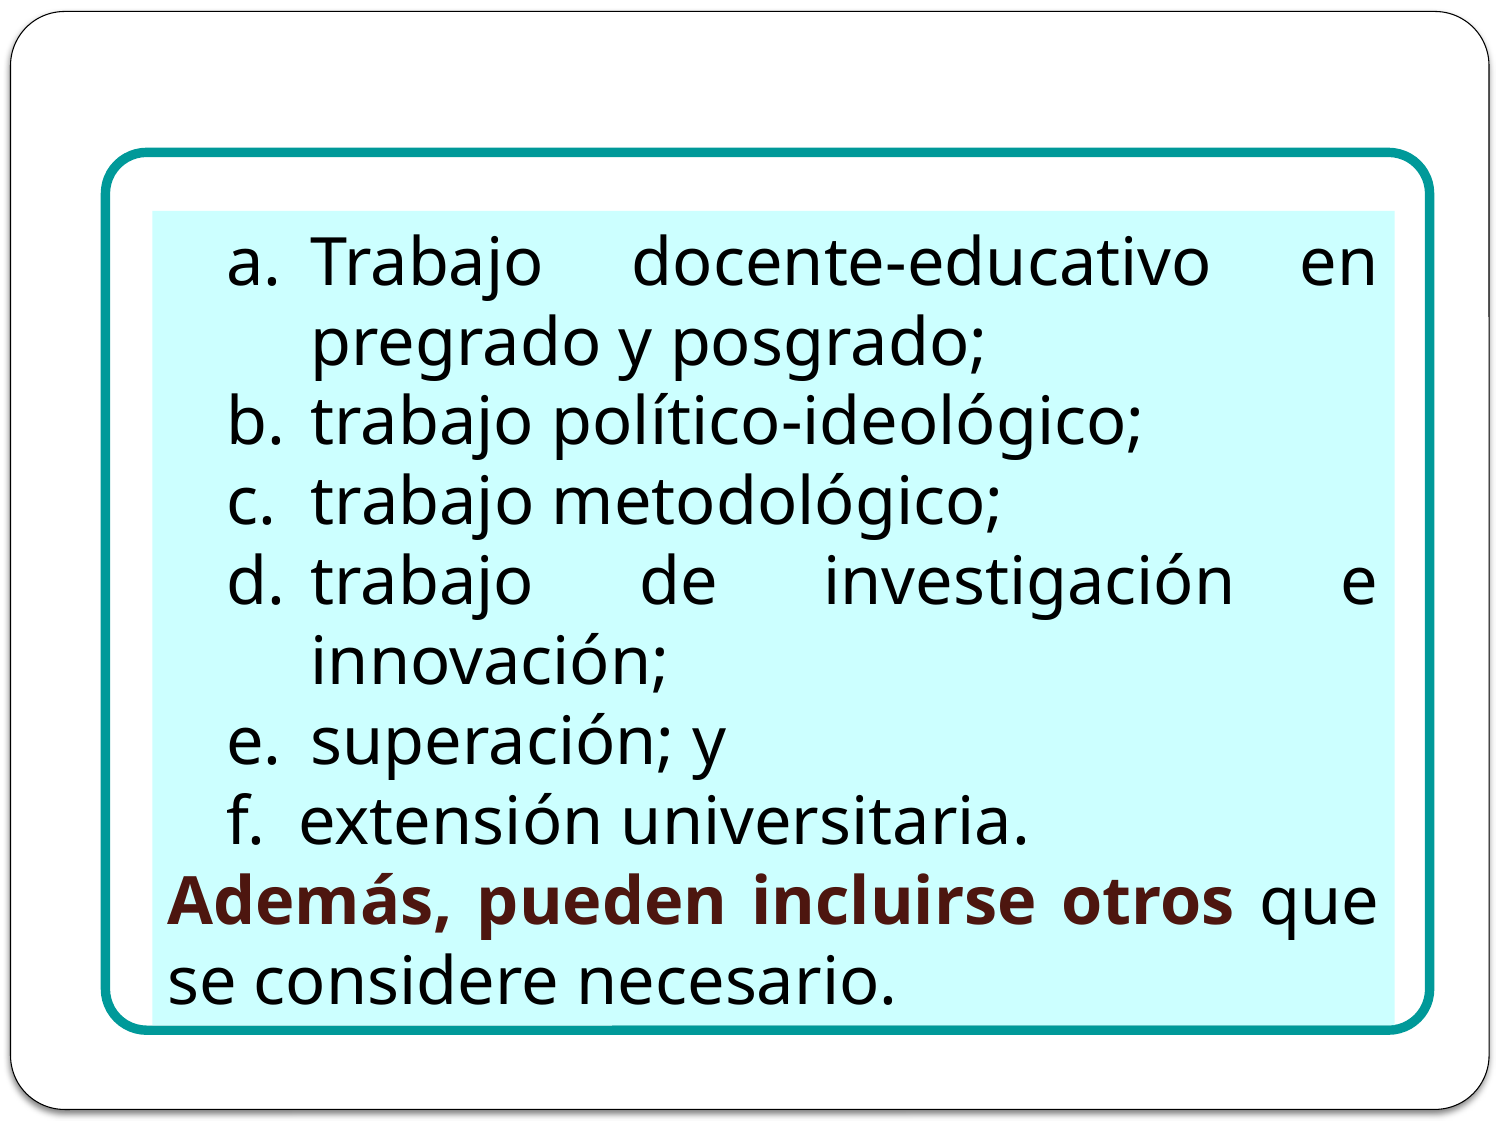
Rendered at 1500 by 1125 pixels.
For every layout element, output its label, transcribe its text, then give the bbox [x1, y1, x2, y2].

text_box [105, 152, 1430, 1031]
text_box Trabajo docente-educativo en pregrado y posgrado; trabajo político-ideológico; trabajo metodológico; trabajo de investigación e innovación; superación; y extensión universitaria. Además, pueden incluirse otros que se considere necesario. [152, 210, 1395, 1026]
